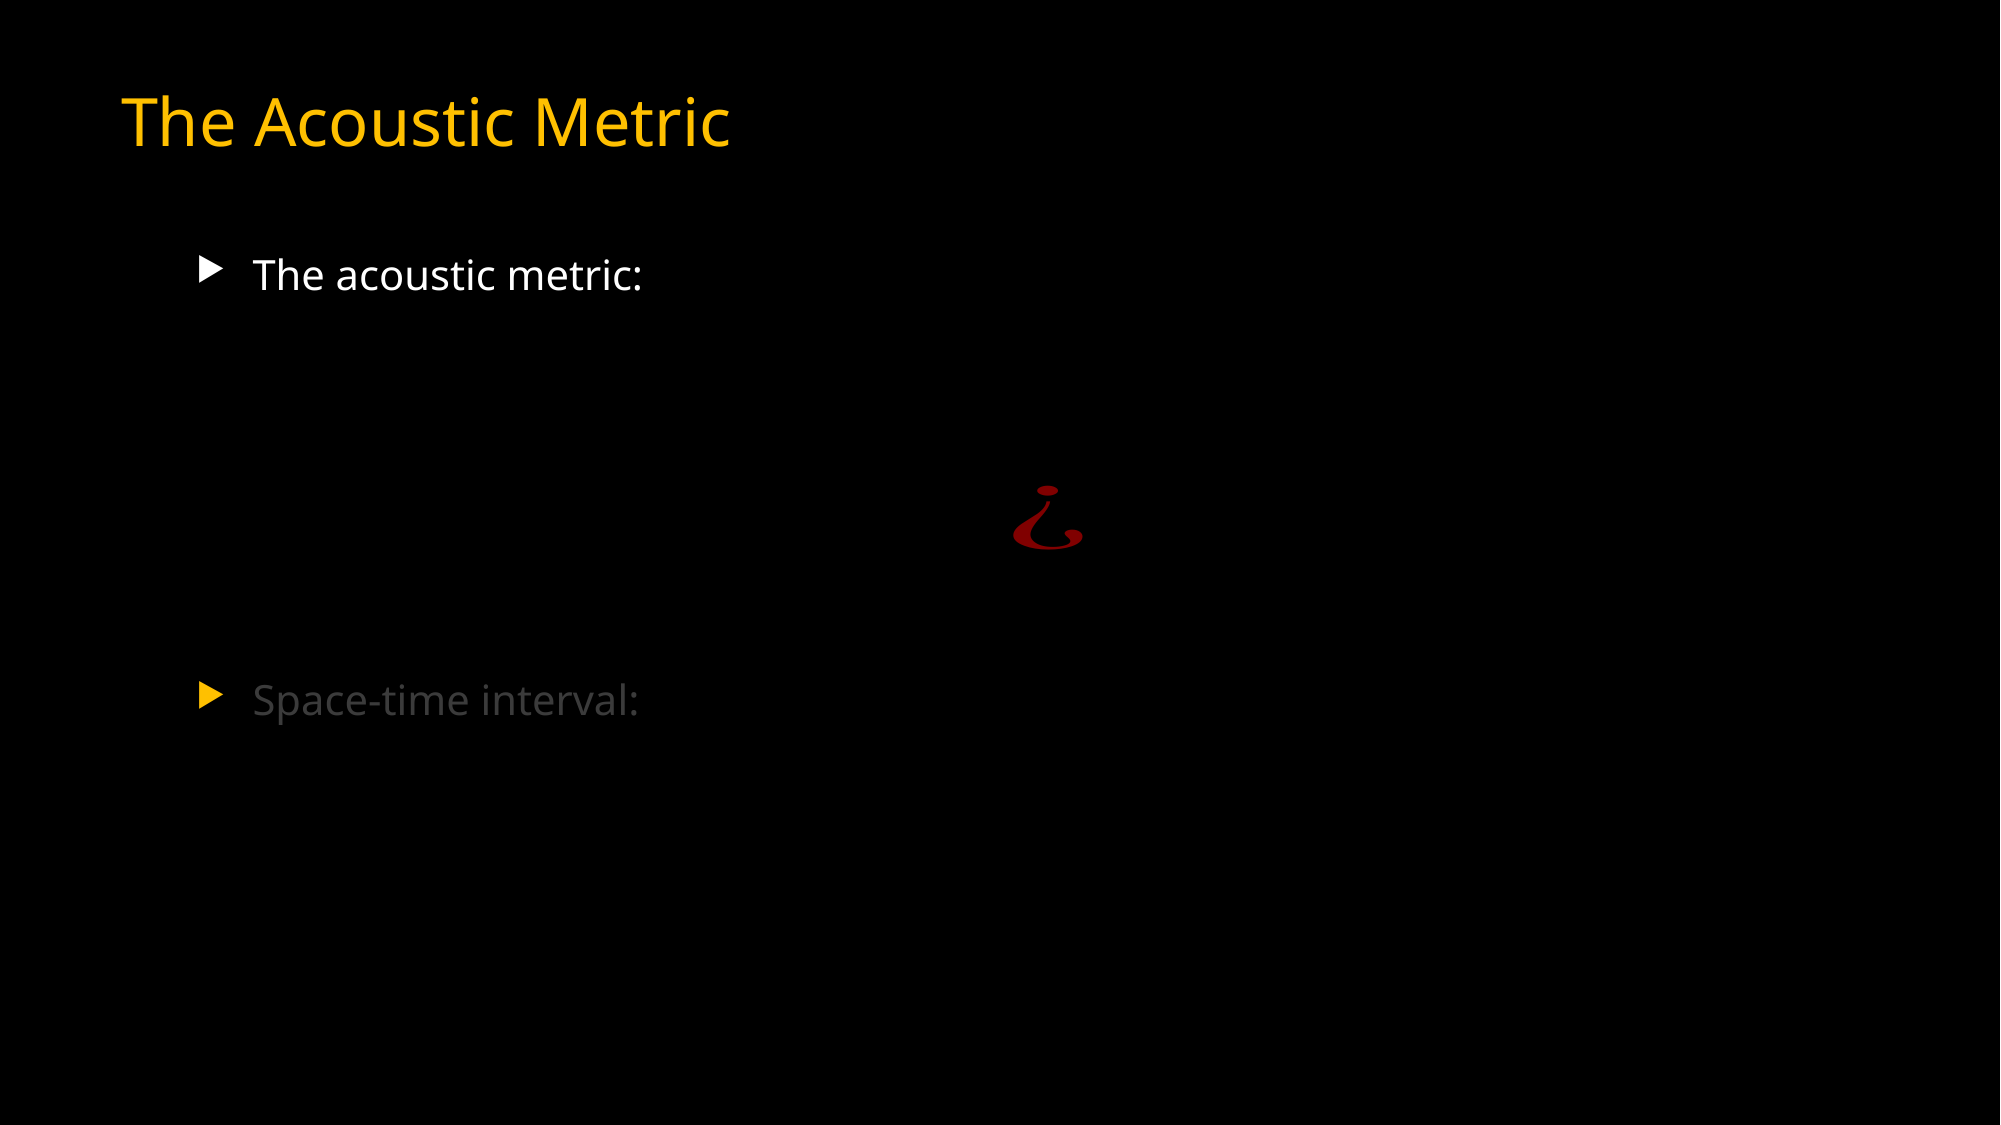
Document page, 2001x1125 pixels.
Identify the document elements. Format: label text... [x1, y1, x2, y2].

title The Acoustic Metric [106, 72, 1649, 303]
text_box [291, 398, 1099, 632]
list The acoustic metric: Space-time interval: [181, 241, 1649, 930]
